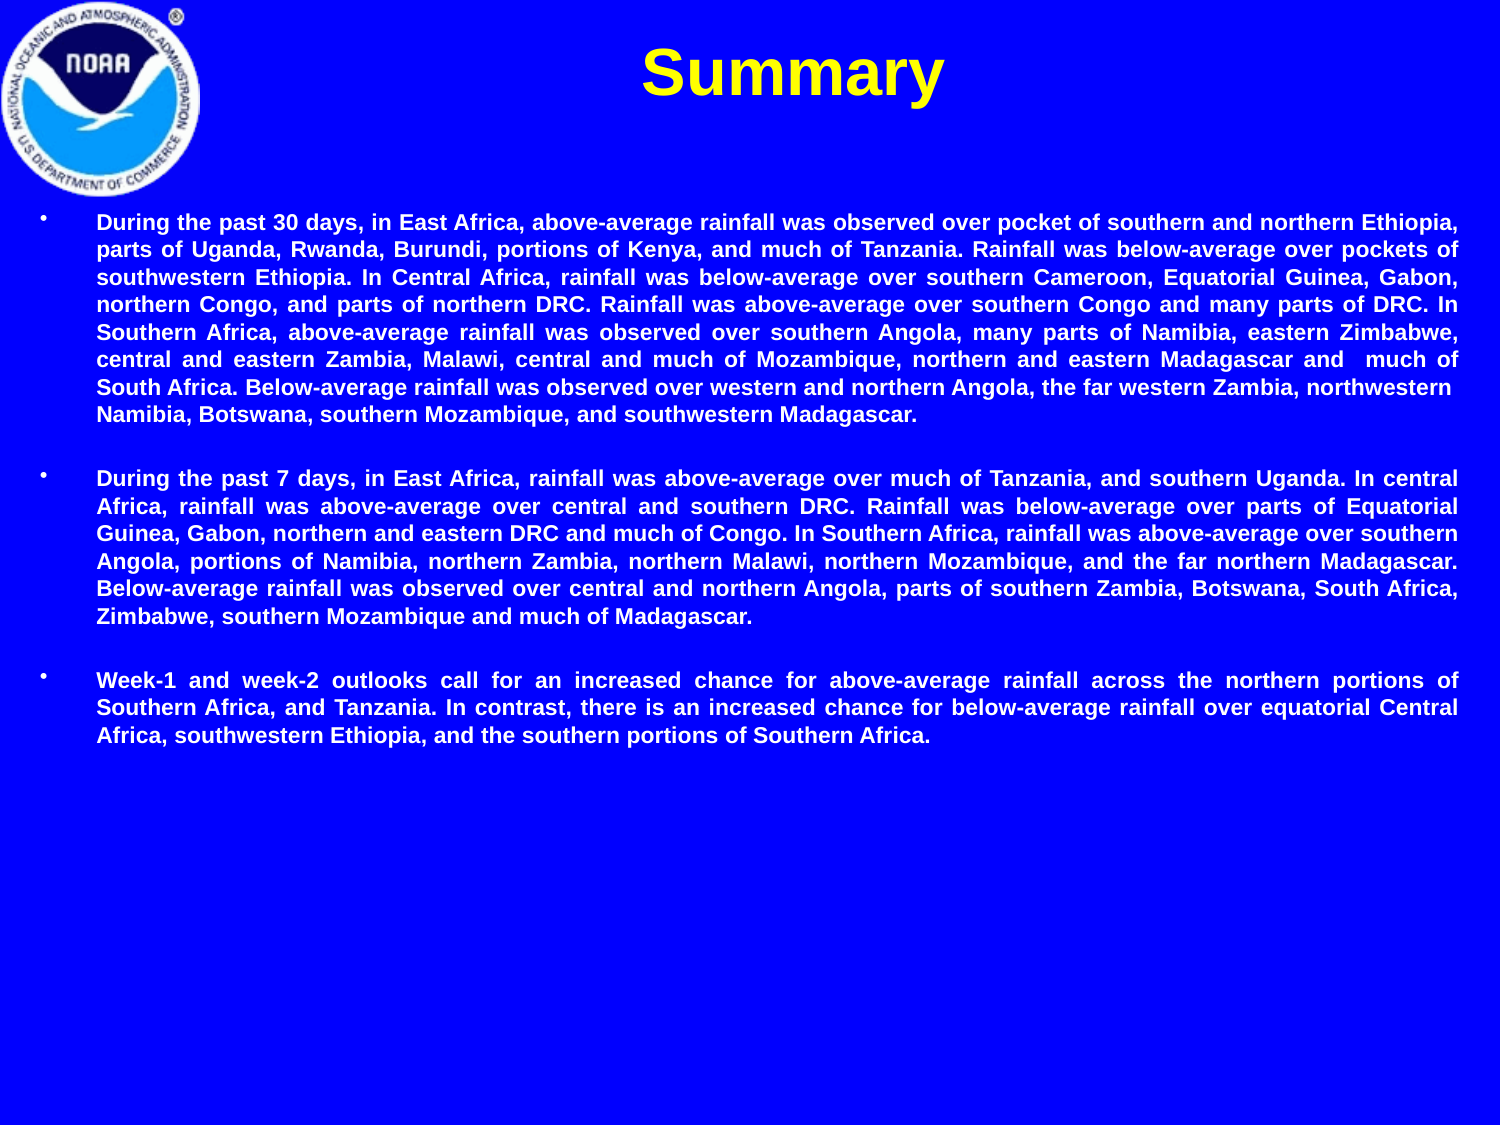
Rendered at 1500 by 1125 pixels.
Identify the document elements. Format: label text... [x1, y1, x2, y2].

list During the past 30 days, in East Africa, above-average rainfall was observed over pocket of southern and northern Ethiopia, parts of Uganda, Rwanda, Burundi, portions of Kenya, and much of Tanzania. Rainfall was below-average over pockets of southwestern Ethiopia. In Central Africa, rainfall was below-average over southern Cameroon, Equatorial Guinea, Gabon, northern Congo, and parts of northern DRC. Rainfall was above-average over southern Congo and many parts of DRC. In Southern Africa, above-average rainfall was observed over southern Angola, many parts of Namibia, eastern Zimbabwe, central and eastern Zambia, Malawi, central and much of Mozambique, northern and eastern Madagascar and much of South Africa. Below-average rainfall was observed over western and northern Angola, the far western Zambia, northwestern Namibia, Botswana, southern Mozambique, and southwestern Madagascar. During the past 7 days, in East Africa, rainfall was above-average over much of Tanzania, and southern Uganda. In central Africa, rainfall was above-average over central and southern DRC. Rainfall was below-average over parts of Equatorial Guinea, Gabon, northern and eastern DRC and much of Congo. In Southern Africa, rainfall was above-average over southern Angola, portions of Namibia, northern Zambia, northern Malawi, northern Mozambique, and the far northern Madagascar. Below-average rainfall was observed over central and northern Angola, parts of southern Zambia, Botswana, South Africa, Zimbabwe, southern Mozambique and much of Madagascar. Week-1 and week-2 outlooks call for an increased chance for above-average rainfall across the northern portions of Southern Africa, and Tanzania. In contrast, there is an increased chance for below-average rainfall over equatorial Central Africa, southwestern Ethiopia, and the southern portions of Southern Africa. [24, 199, 1476, 1113]
picture [0, 0, 200, 200]
title Summary [199, 12, 1388, 126]
